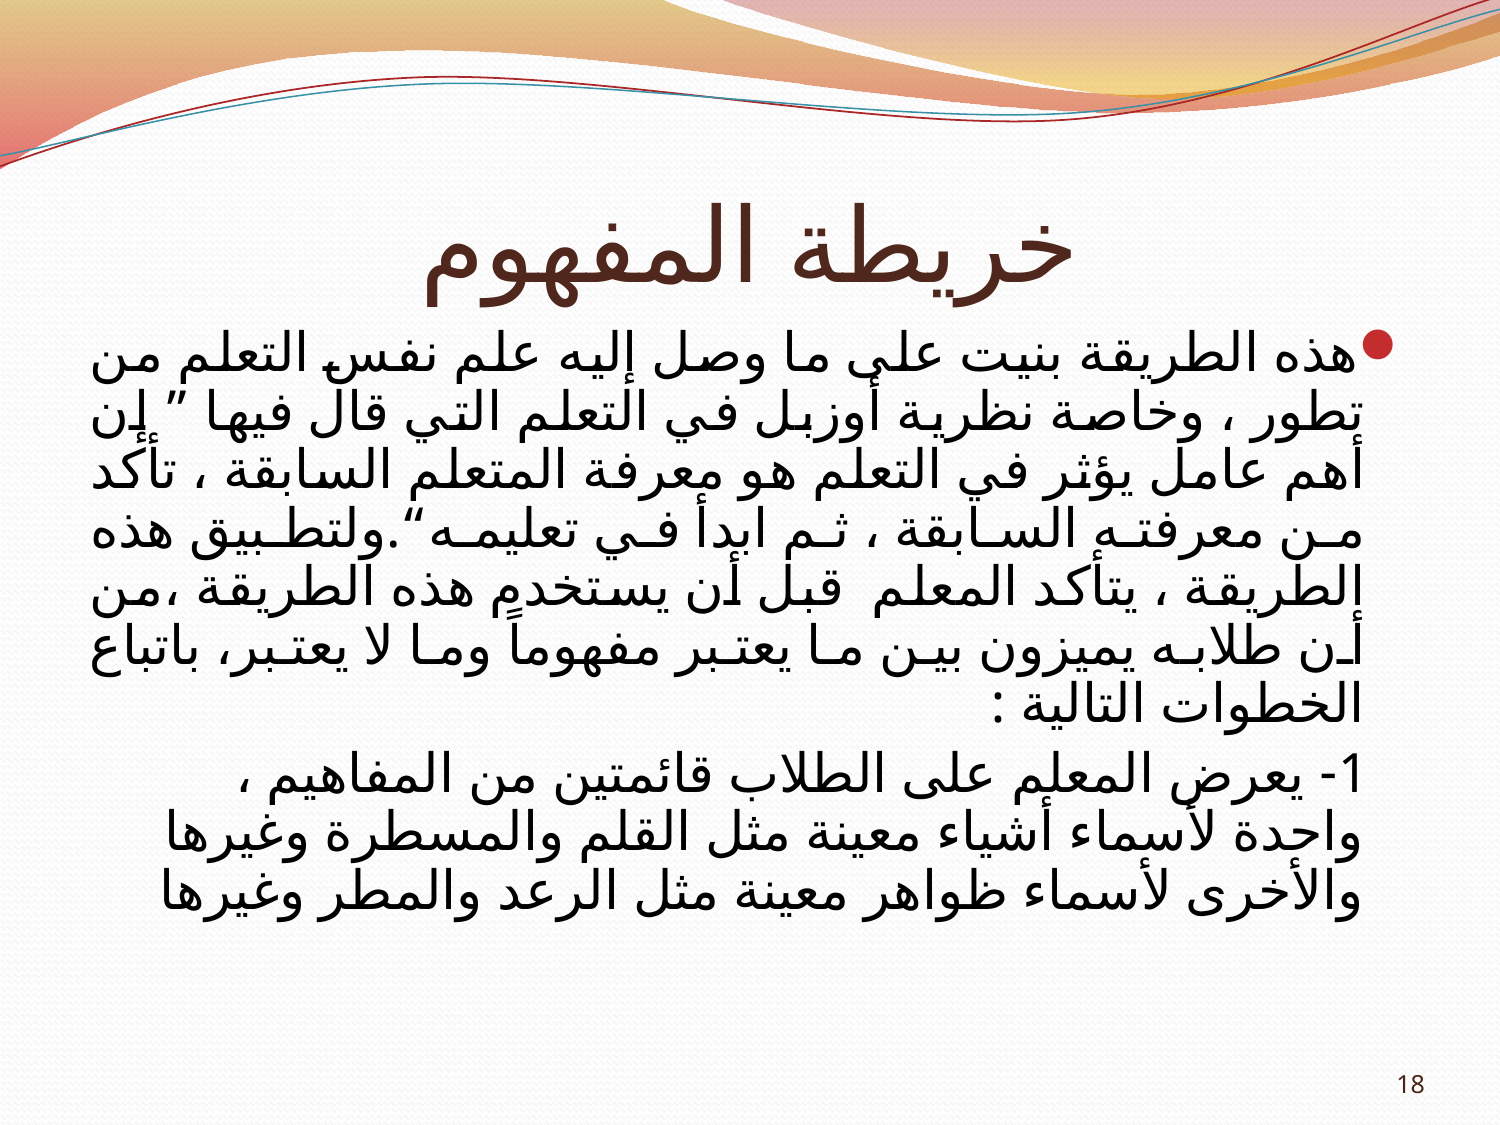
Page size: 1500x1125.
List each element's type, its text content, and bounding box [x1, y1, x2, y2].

slide_number 18 [1299, 1042, 1425, 1103]
title خريطة المفهوم [75, 115, 1425, 303]
list هذه الطريقة بنيت على ما وصل إليه علم نفس التعلم من تطور ، وخاصة نظرية أوزبل في التعلم التي قال فيها ” إن أهم عامل يؤثر في التعلم هو معرفة المتعلم السابقة ، تأكد من معرفته السابقة ، ثم ابدأ في تعليمه“.ولتطبيق هذه الطريقة ، يتأكد المعلم قبل أن يستخدم هذه الطريقة ،من أن طلابه يميزون بين ما يعتبر مفهوماً وما لا يعتبر، باتباع الخطوات التالية : 1- يعرض المعلم على الطلاب قائمتين من المفاهيم ، واحدة لأسماء أشياء معينة مثل القلم والمسطرة وغيرها والأخرى لأسماء ظواهر معينة مثل الرعد والمطر وغيرها [75, 317, 1425, 1038]
